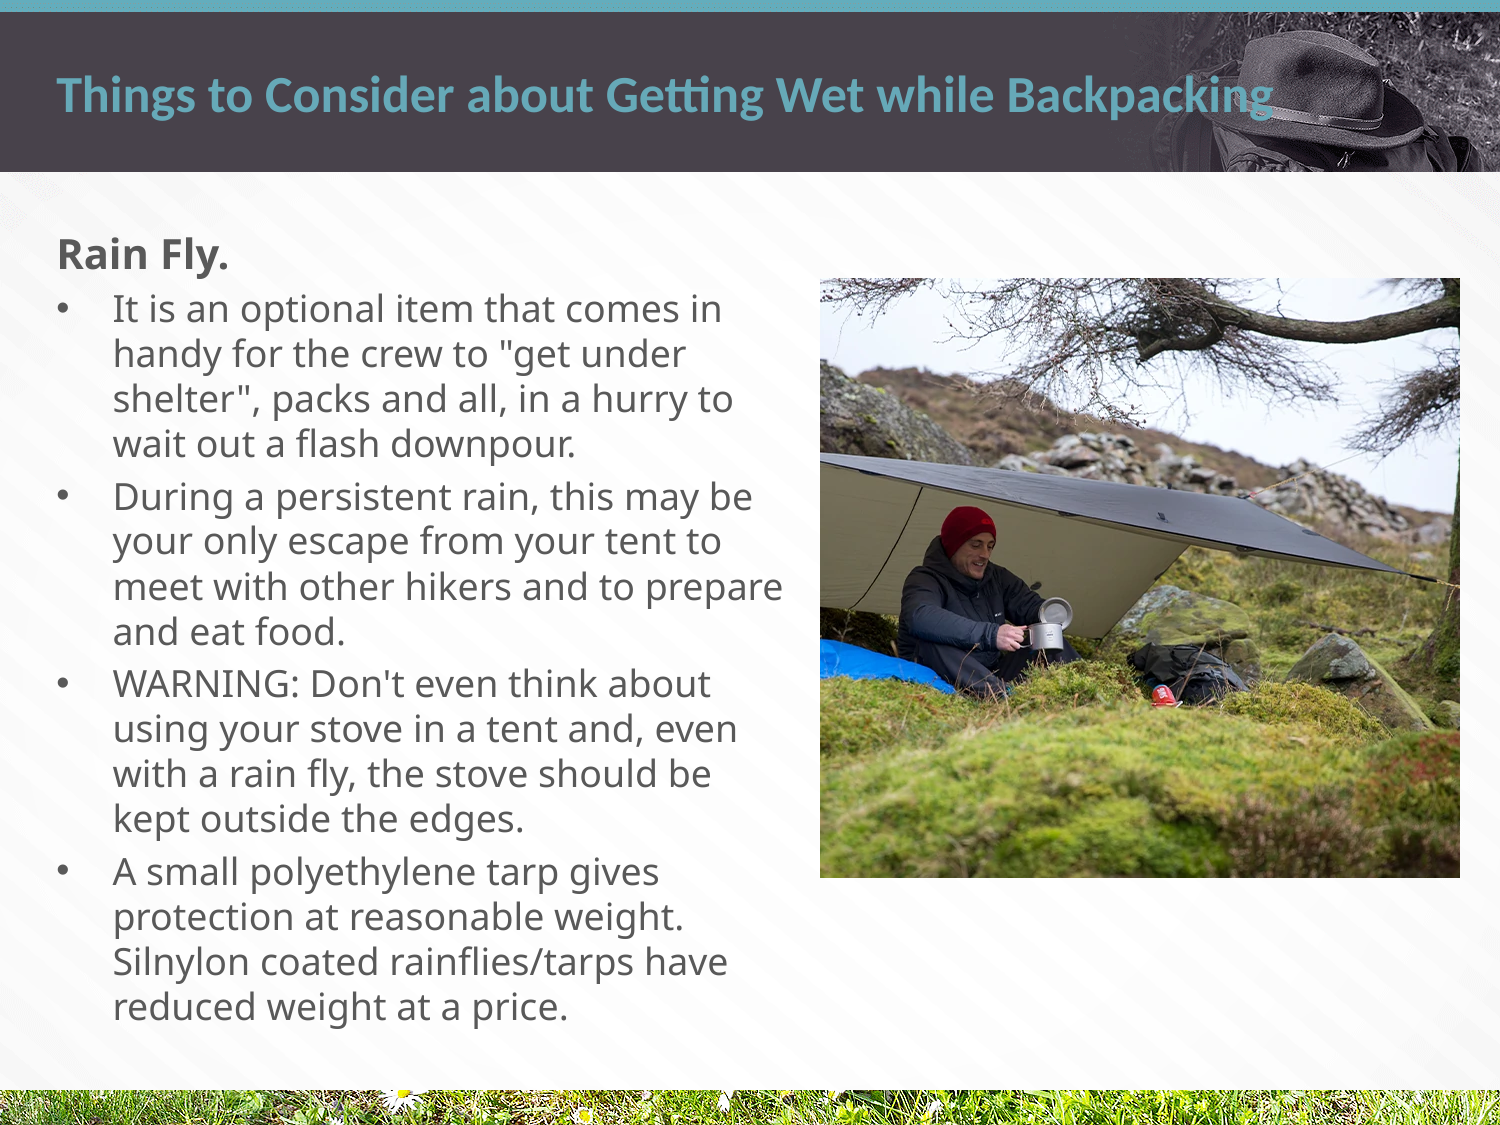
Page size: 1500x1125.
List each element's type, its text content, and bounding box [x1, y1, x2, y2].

list Rain Fly. It is an optional item that comes in handy for the crew to "get under shelter", packs and all, in a hurry to wait out a flash downpour. During a persistent rain, this may be your only escape from your tent to meet with other hikers and to prepare and eat food. WARNING: Don't even think about using your stove in a tent and, even with a rain fly, the stove should be kept outside the edges. A small polyethylene tarp gives protection at reasonable weight. Silnylon coated rainflies/tarps have reduced weight at a price. [41, 219, 809, 998]
title Things to Consider about Getting Wet while Backpacking [41, 25, 1424, 157]
picture [0, 0, 1500, 1125]
